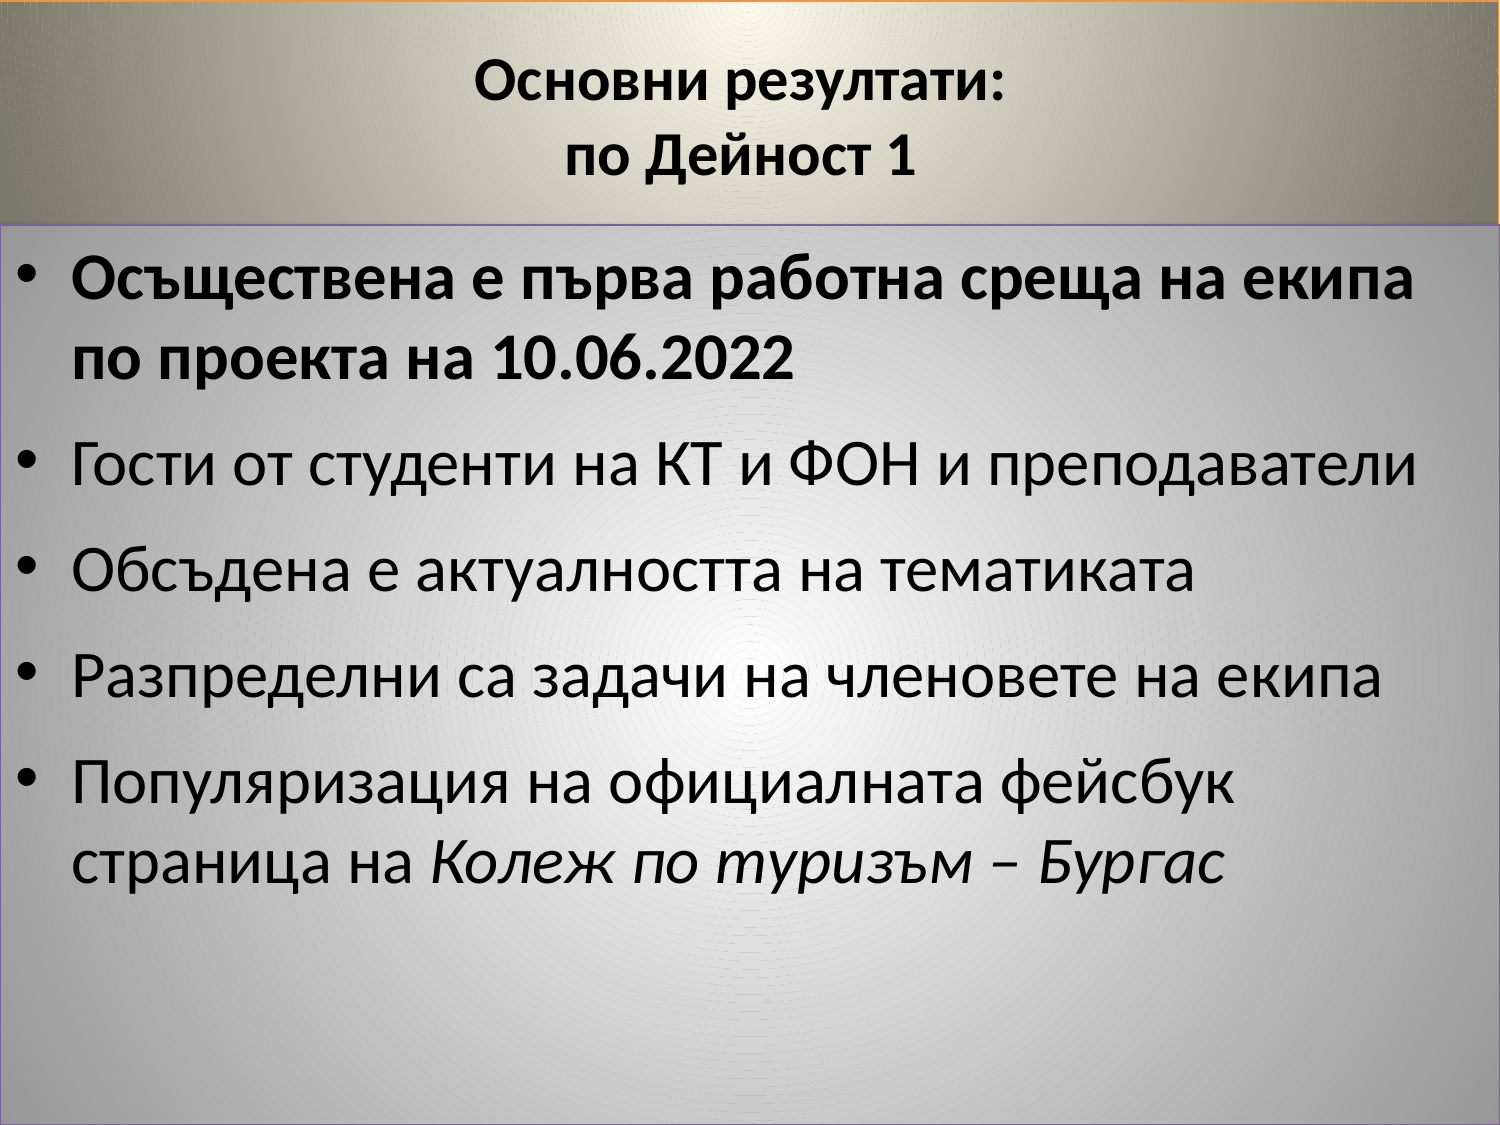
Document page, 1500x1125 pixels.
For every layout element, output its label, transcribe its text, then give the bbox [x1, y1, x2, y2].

list Осъществена е първа работна среща на екипа по проекта на 10.06.2022 Гости от студенти на КТ и ФОН и преподаватели Обсъдена е актуалността на тематиката Разпределни са задачи на членовете на екипа Популяризация на официалната фейсбук страница на Колеж по туризъм – Бургас [0, 224, 1500, 1125]
title Основни резултати: по Дейност 1 [0, 0, 1499, 223]
